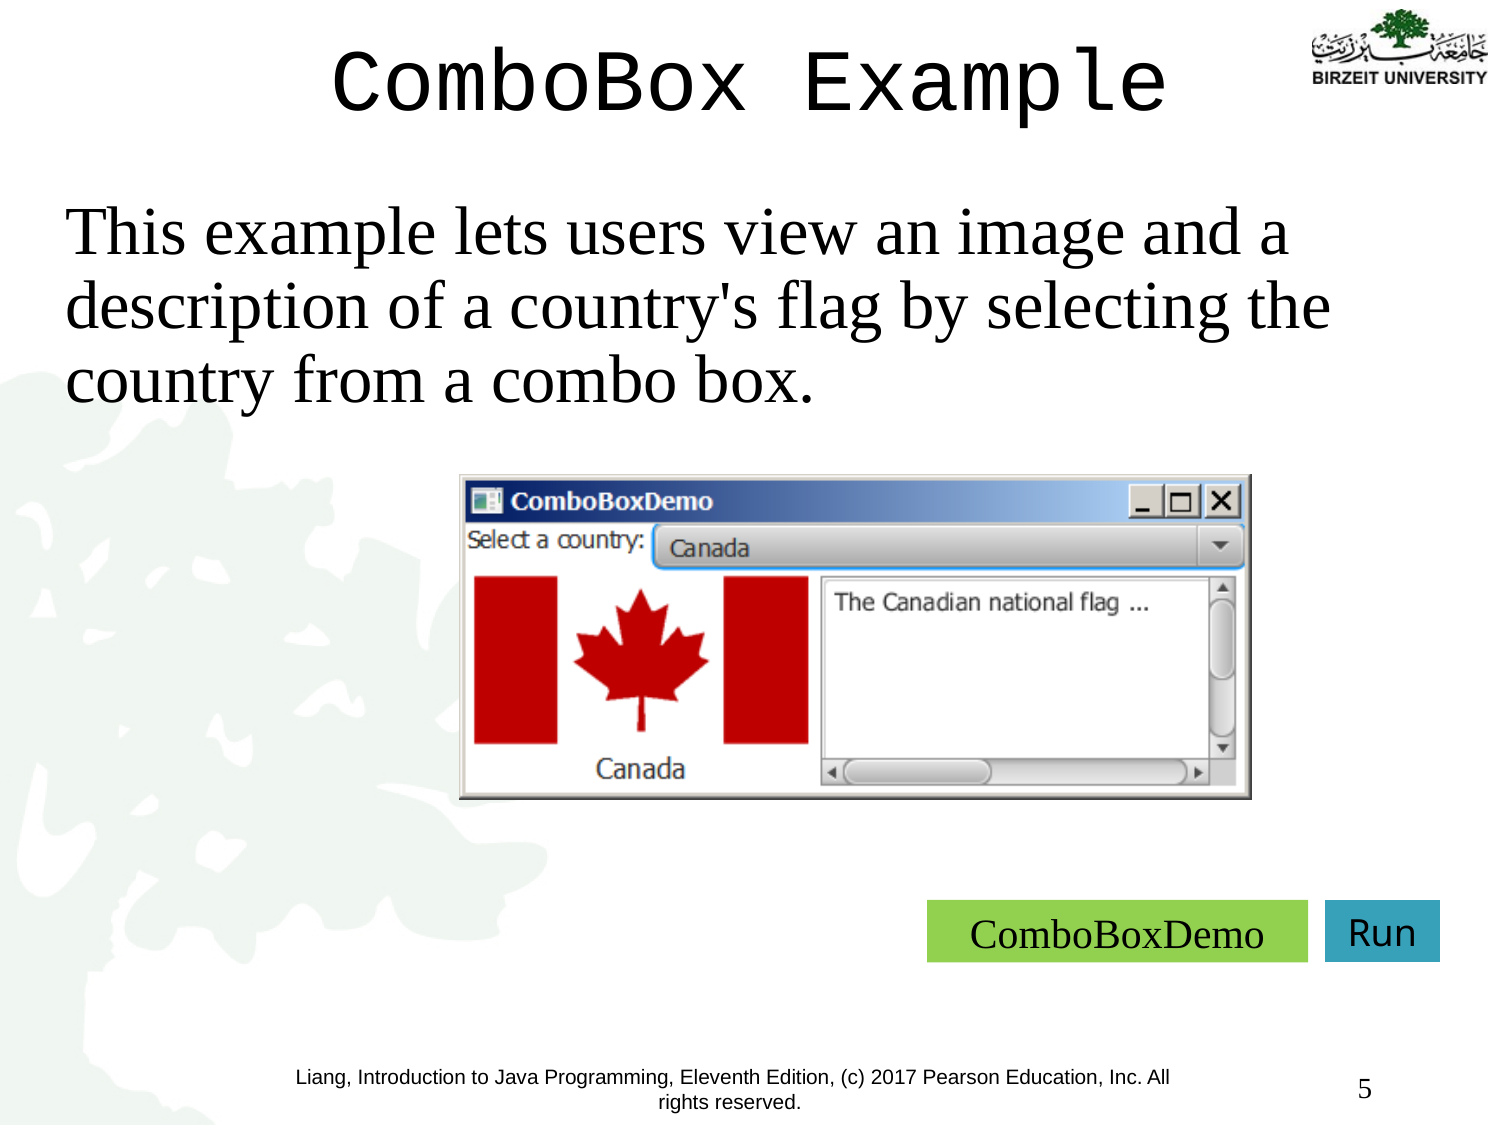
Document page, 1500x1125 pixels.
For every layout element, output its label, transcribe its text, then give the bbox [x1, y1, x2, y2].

text_box Run [1324, 899, 1440, 963]
text_box This example lets users view an image and a description of a country's flag by selecting the country from a combo box. [49, 187, 1475, 532]
picture [459, 474, 1252, 800]
picture [1312, 9, 1488, 84]
text_box ComboBoxDemo [927, 899, 1309, 963]
title ComboBox Example [112, 37, 1388, 113]
slide_number 5 [1074, 1049, 1388, 1125]
